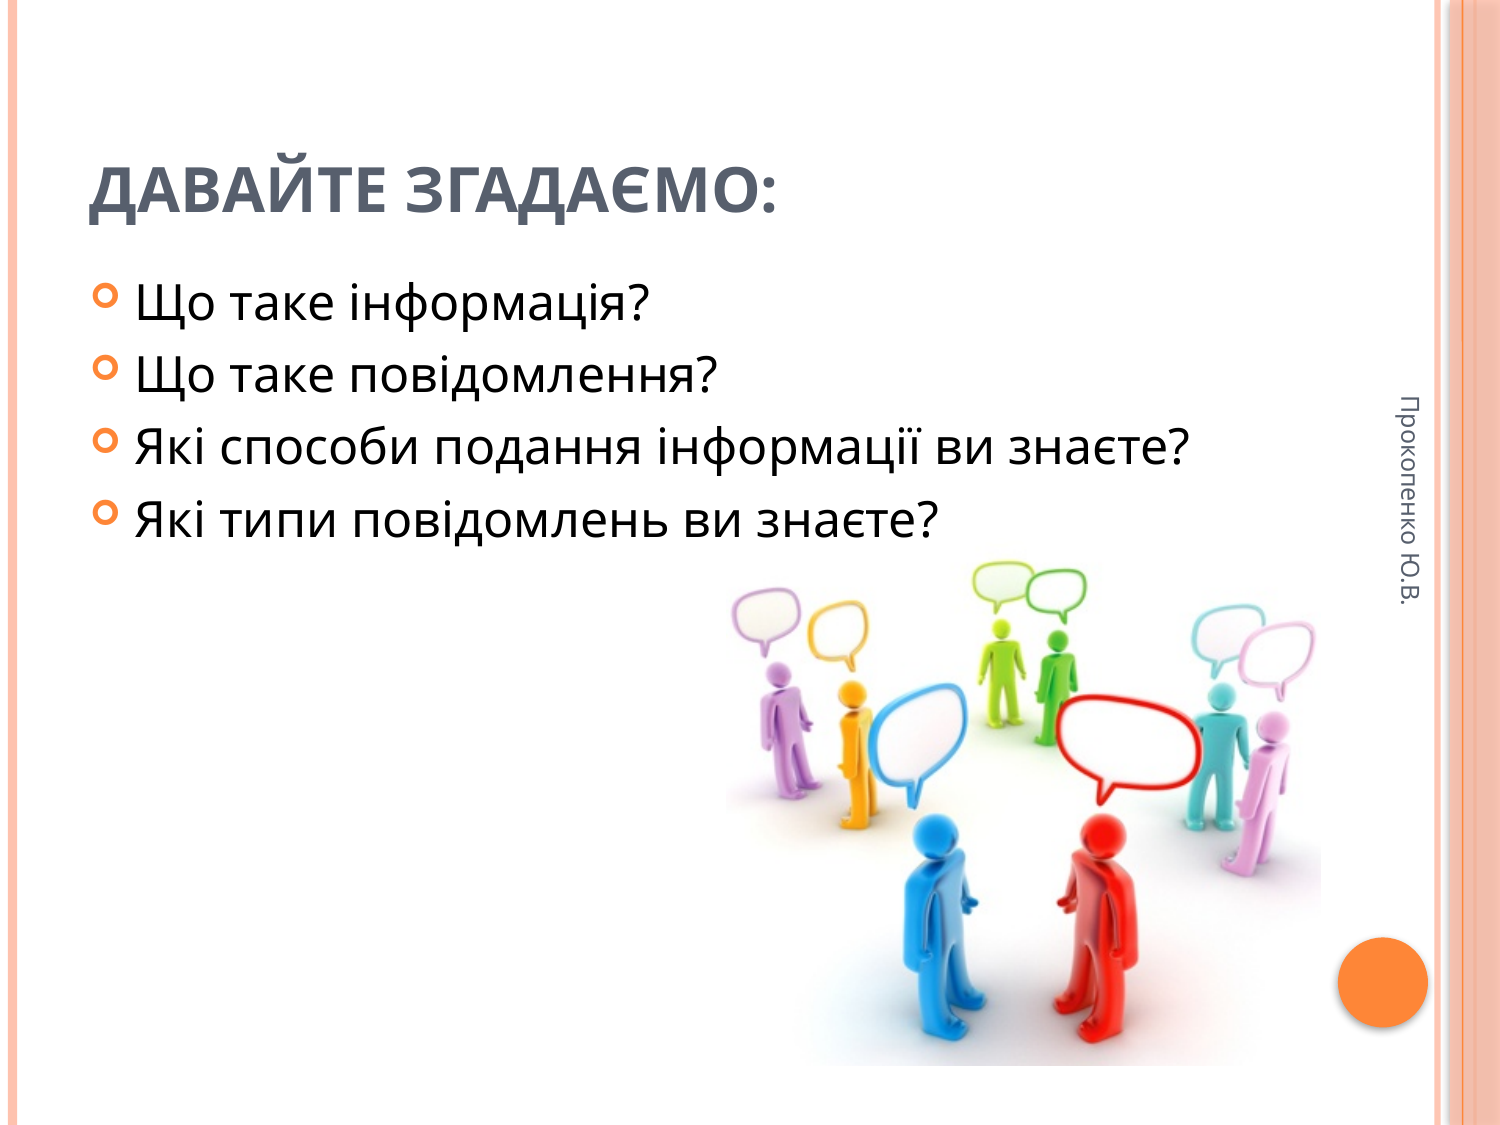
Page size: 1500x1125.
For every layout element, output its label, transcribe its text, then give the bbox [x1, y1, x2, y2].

list Що таке інформація? Що таке повідомлення? Які способи подання інформації ви знаєте? Які типи повідомлень ви знаєте? [75, 262, 1365, 587]
picture [725, 538, 1321, 1066]
title Давайте згадаємо: [75, 45, 1300, 233]
footer Прокопенко Ю.В. [1379, 380, 1440, 906]
